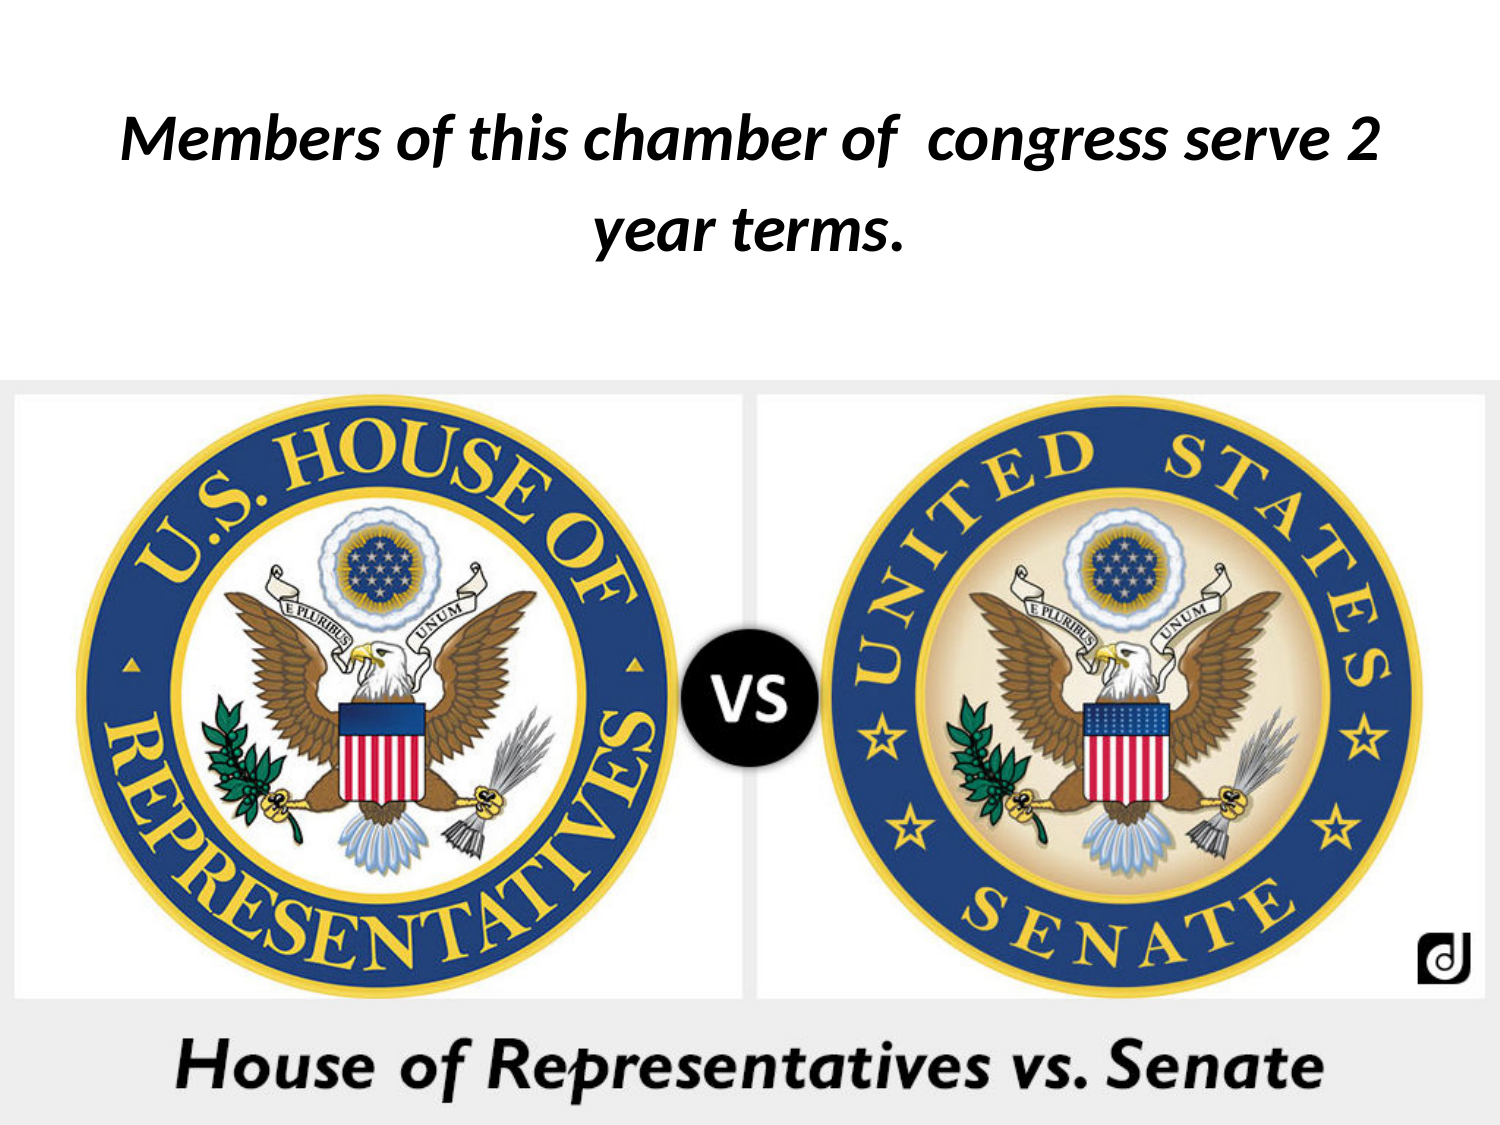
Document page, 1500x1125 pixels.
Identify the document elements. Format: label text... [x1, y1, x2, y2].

picture [0, 380, 1500, 1125]
title Members of this chamber of congress serve 2 year terms. [75, 45, 1425, 303]
